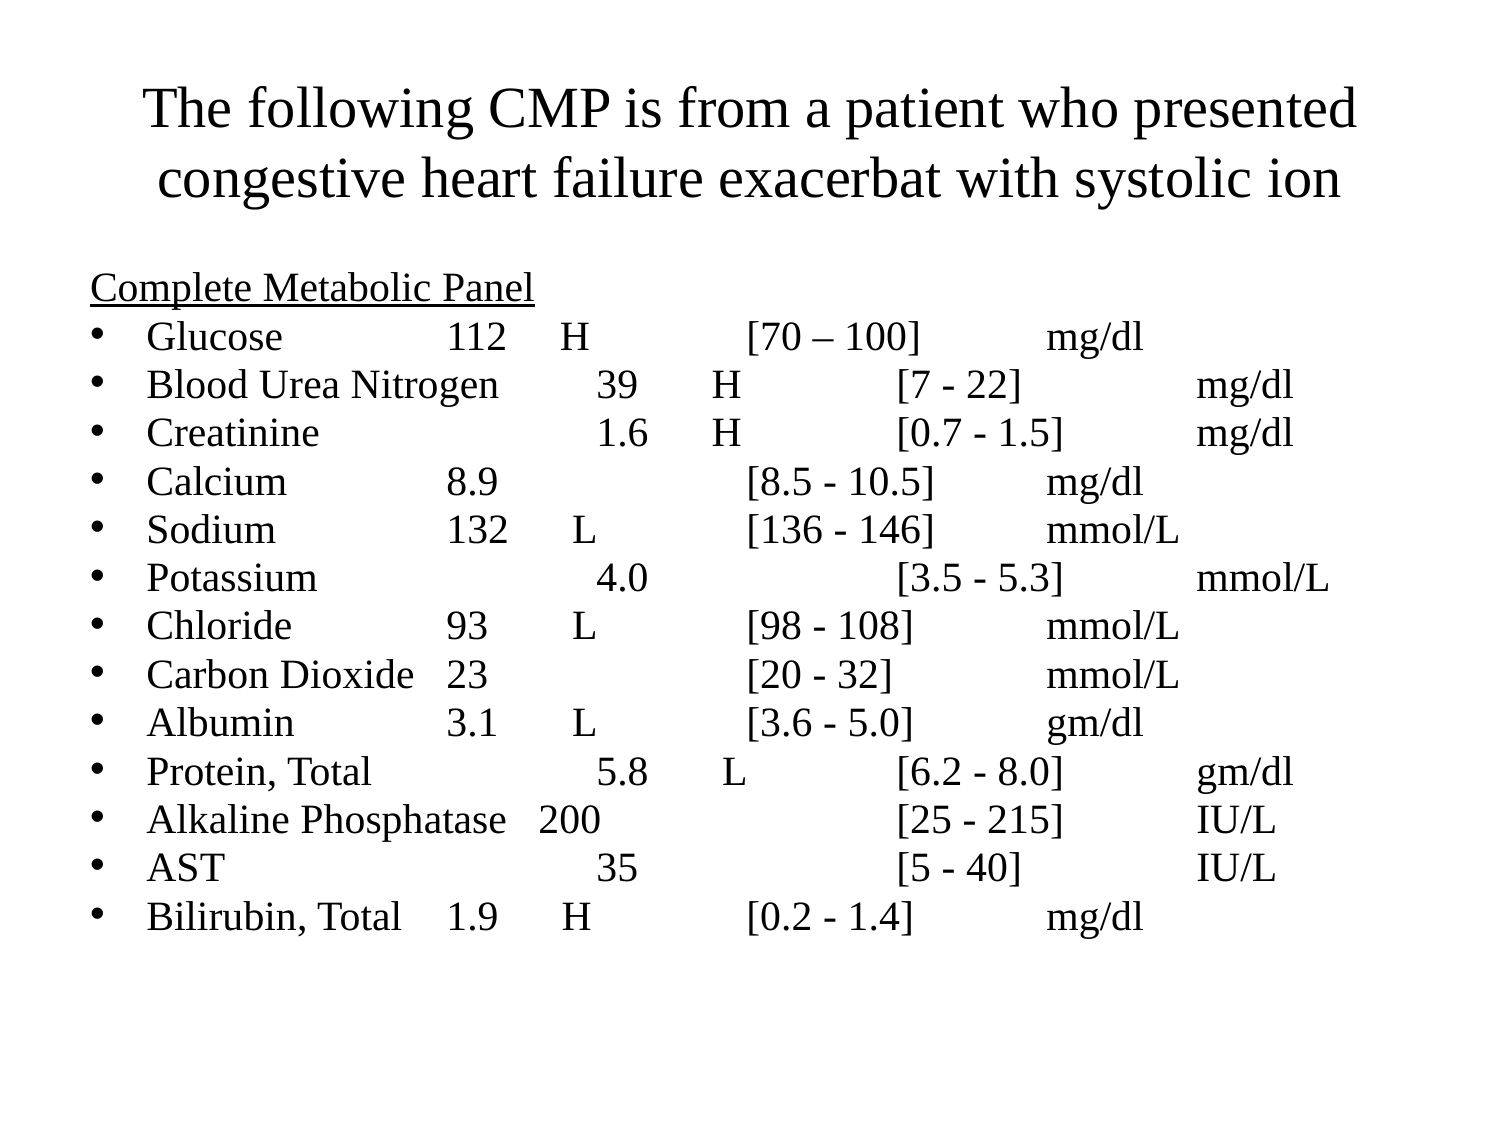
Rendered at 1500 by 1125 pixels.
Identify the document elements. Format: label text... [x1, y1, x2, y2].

title The following CMP is from a patient who presented congestive heart failure exacerbat with systolic ion [75, 45, 1425, 233]
list Complete Metabolic Panel Glucose 112 H [70 – 100] mg/dl Blood Urea Nitrogen 39 H [7 - 22] mg/dl Creatinine 1.6 H [0.7 - 1.5] mg/dl Calcium 8.9 [8.5 - 10.5] mg/dl Sodium 132 L [136 - 146] mmol/L Potassium 4.0 [3.5 - 5.3] mmol/L Chloride 93 L [98 - 108] mmol/L Carbon Dioxide 23 [20 - 32] mmol/L Albumin 3.1 L [3.6 - 5.0] gm/dl Protein, Total 5.8 L [6.2 - 8.0] gm/dl Alkaline Phosphatase 200 [25 - 215] IU/L AST 35 [5 - 40] IU/L Bilirubin, Total 1.9 H [0.2 - 1.4] mg/dl [75, 262, 1425, 1000]
